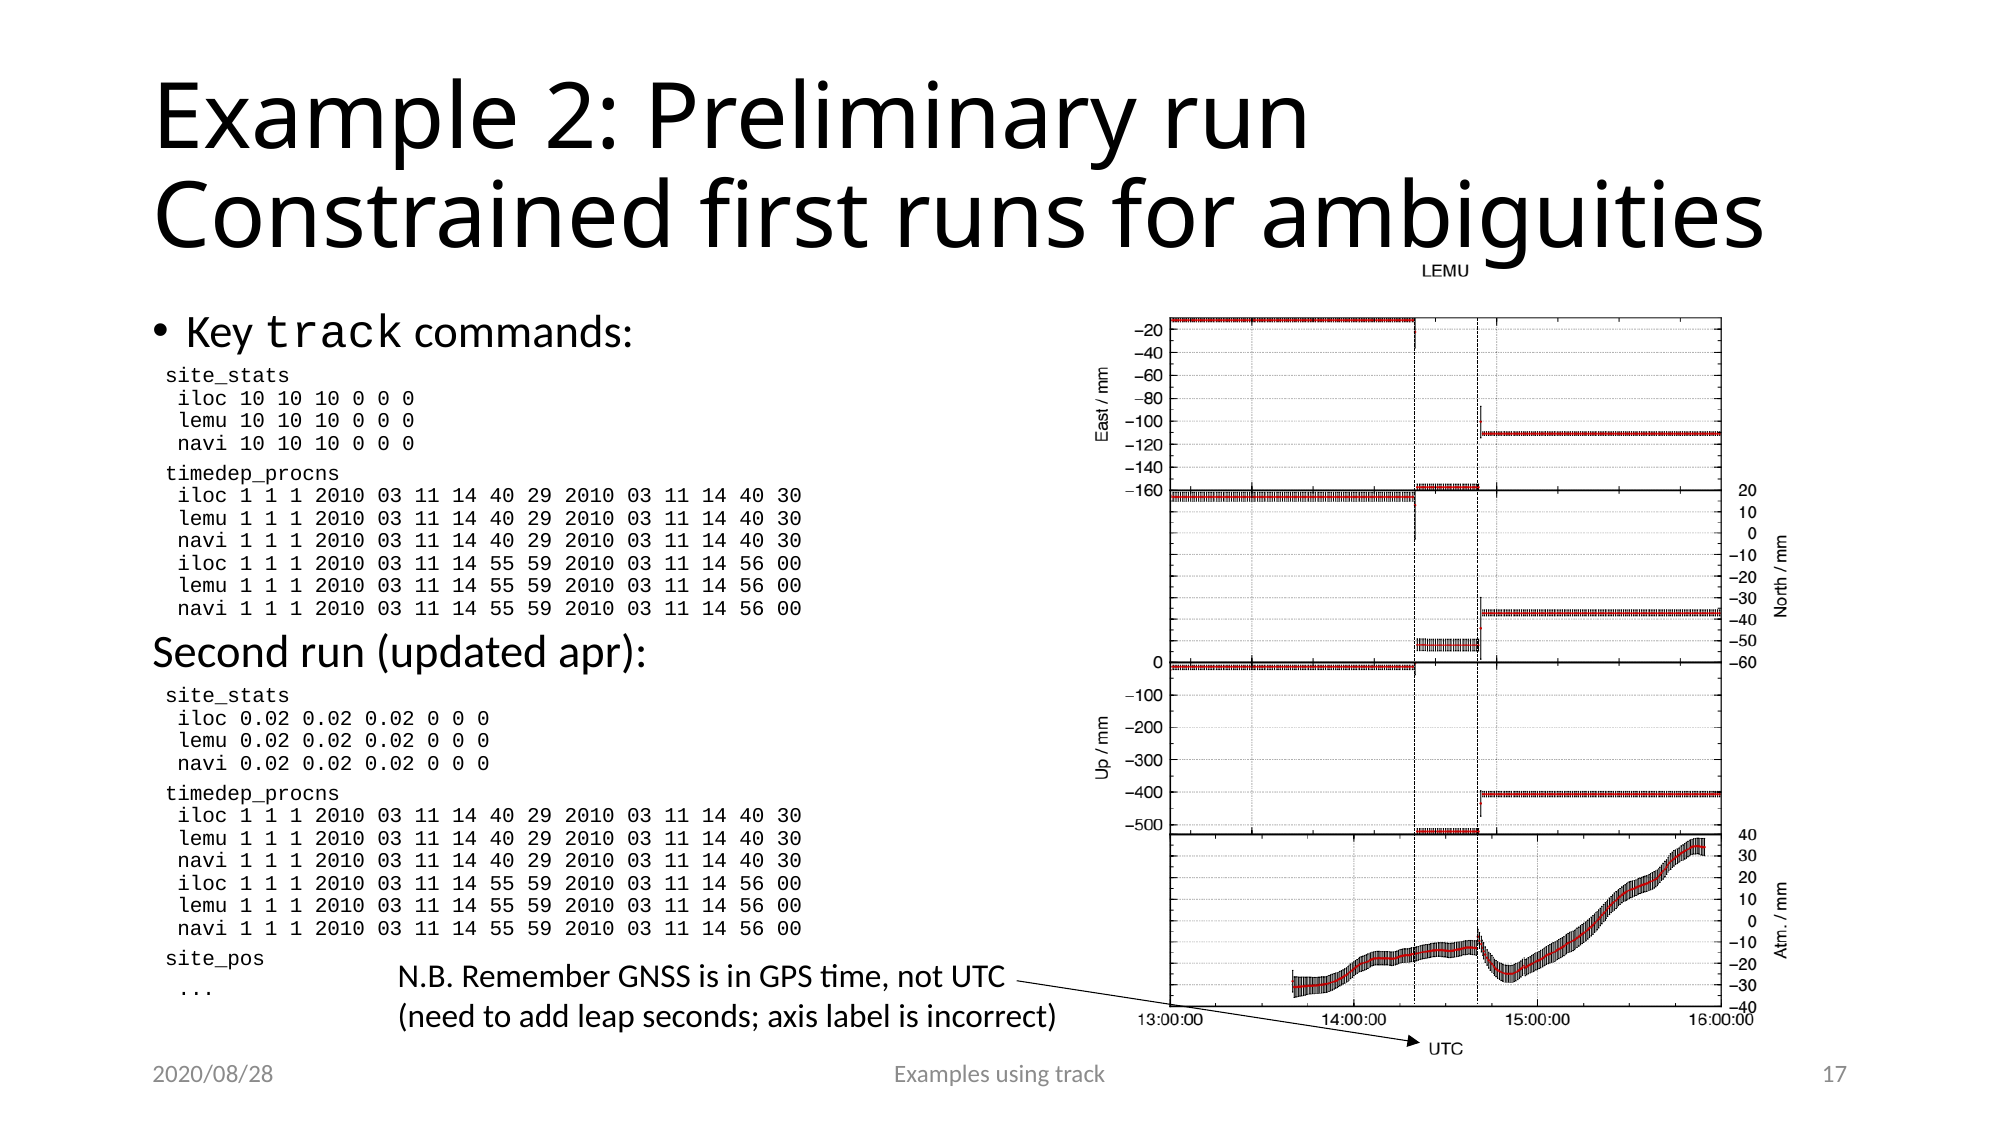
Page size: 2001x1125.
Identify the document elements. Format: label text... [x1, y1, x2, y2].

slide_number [137, 1042, 588, 1103]
list Key track commands: site_stats iloc 10 10 10 0 0 0 lemu 10 10 10 0 0 0 navi 10 10 10 0 0 0 timedep_procns iloc 1 1 1 2010 03 11 14 40 29 2010 03 11 14 40 30 lemu 1 1 1 2010 03 11 14 40 29 2010 03 11 14 40 30 navi 1 1 1 2010 03 11 14 40 29 2010 03 11 14 40 30 iloc 1 1 1 2010 03 11 14 55 59 2010 03 11 14 56 00 lemu 1 1 1 2010 03 11 14 55 59 2010 03 11 14 56 00 navi 1 1 1 2010 03 11 14 55 59 2010 03 11 14 56 00 Second run (updated apr): site_stats iloc 0.02 0.02 0.02 0 0 0 lemu 0.02 0.02 0.02 0 0 0 navi 0.02 0.02 0.02 0 0 0 timedep_procns iloc 1 1 1 2010 03 11 14 40 29 2010 03 11 14 40 30 lemu 1 1 1 2010 03 11 14 40 29 2010 03 11 14 40 30 navi 1 1 1 2010 03 11 14 40 29 2010 03 11 14 40 30 iloc 1 1 1 2010 03 11 14 55 59 2010 03 11 14 56 00 lemu 1 1 1 2010 03 11 14 55 59 2010 03 11 14 56 00 navi 1 1 1 2010 03 11 14 55 59 2010 03 11 14 56 00 site_pos ... [137, 299, 988, 1014]
slide_number 16 [1412, 1042, 1863, 1103]
footer Examples using track [662, 1042, 1338, 1103]
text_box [1016, 980, 1420, 1043]
text_box N.B. Remember GNSS is in GPS time, not UTC (need to add leap seconds; axis label is incorrect) [382, 946, 1049, 1042]
title Example 2: Preliminary run Constrained first runs for ambiguities [137, 59, 1863, 278]
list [1049, 242, 1791, 1072]
